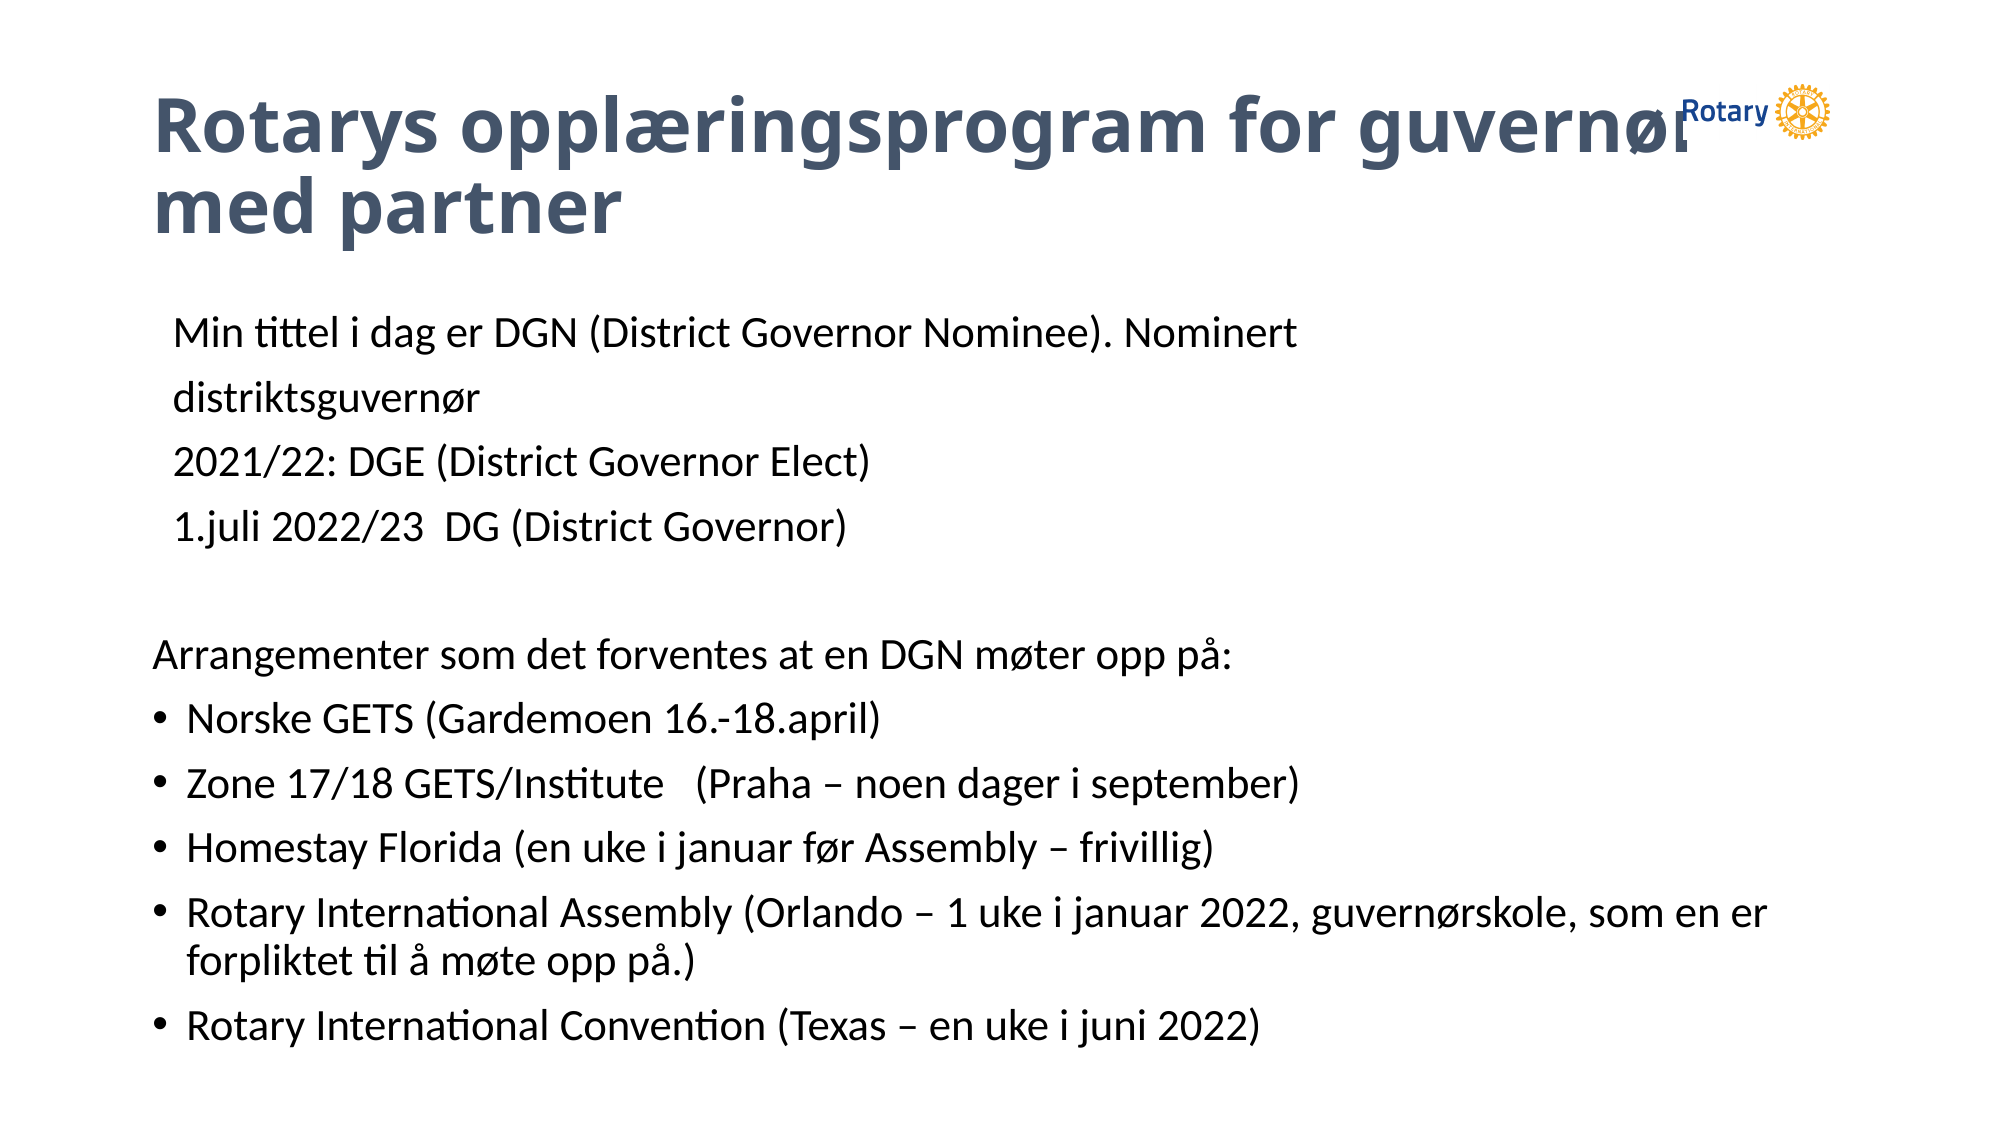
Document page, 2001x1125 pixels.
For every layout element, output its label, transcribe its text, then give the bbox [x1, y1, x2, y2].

list Min tittel i dag er DGN (District Governor Nominee). Nominert distriktsguvernør 2021/22: DGE (District Governor Elect) 1.juli 2022/23 DG (District Governor) Arrangementer som det forventes at en DGN møter opp på: Norske GETS (Gardemoen 16.-18.april) Zone 17/18 GETS/Institute (Praha – noen dager i september) Homestay Florida (en uke i januar før Assembly – frivillig) Rotary International Assembly (Orlando – 1 uke i januar 2022, guvernørskole, som en er forpliktet til å møte opp på.) Rotary International Convention (Texas – en uke i juni 2022) [137, 301, 1863, 1063]
title Rotarys opplæringsprogram for guvernør med partner [137, 59, 1863, 278]
picture [1683, 84, 1830, 140]
